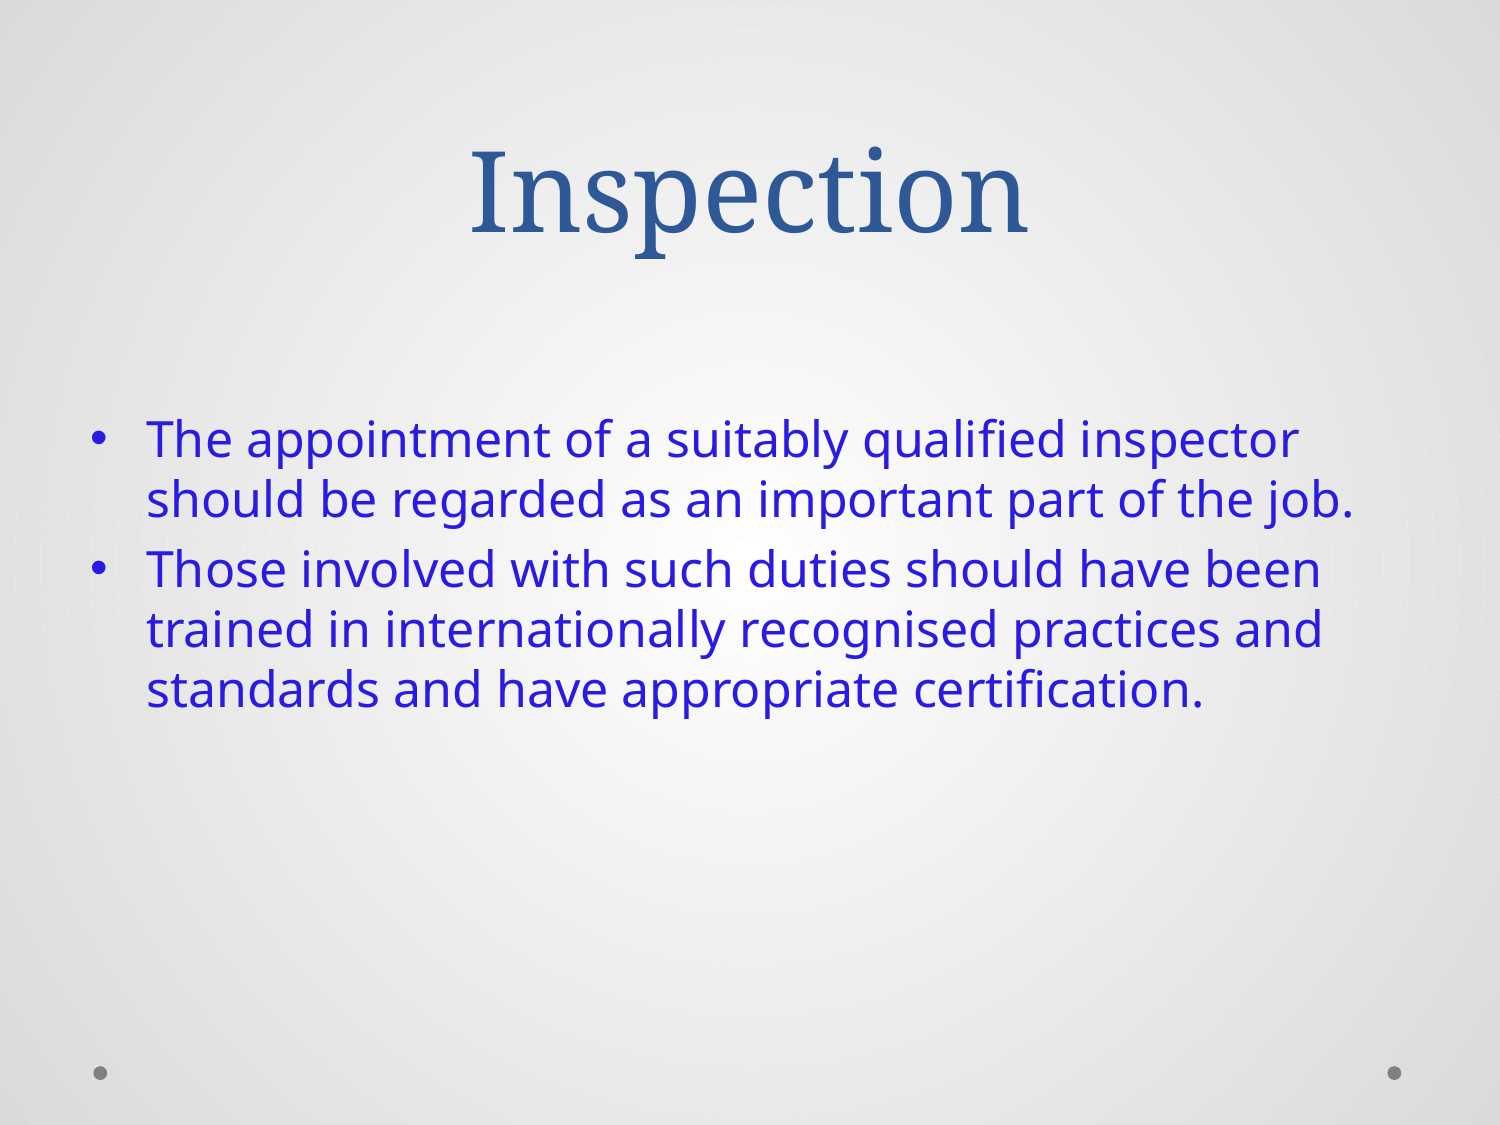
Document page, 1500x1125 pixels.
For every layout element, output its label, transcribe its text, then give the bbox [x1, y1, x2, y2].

title Inspection [75, 0, 1425, 263]
list The appointment of a suitably qualified inspector should be regarded as an important part of the job. Those involved with such duties should have been trained in internationally recognised practices and standards and have appropriate certification. [75, 399, 1425, 775]
